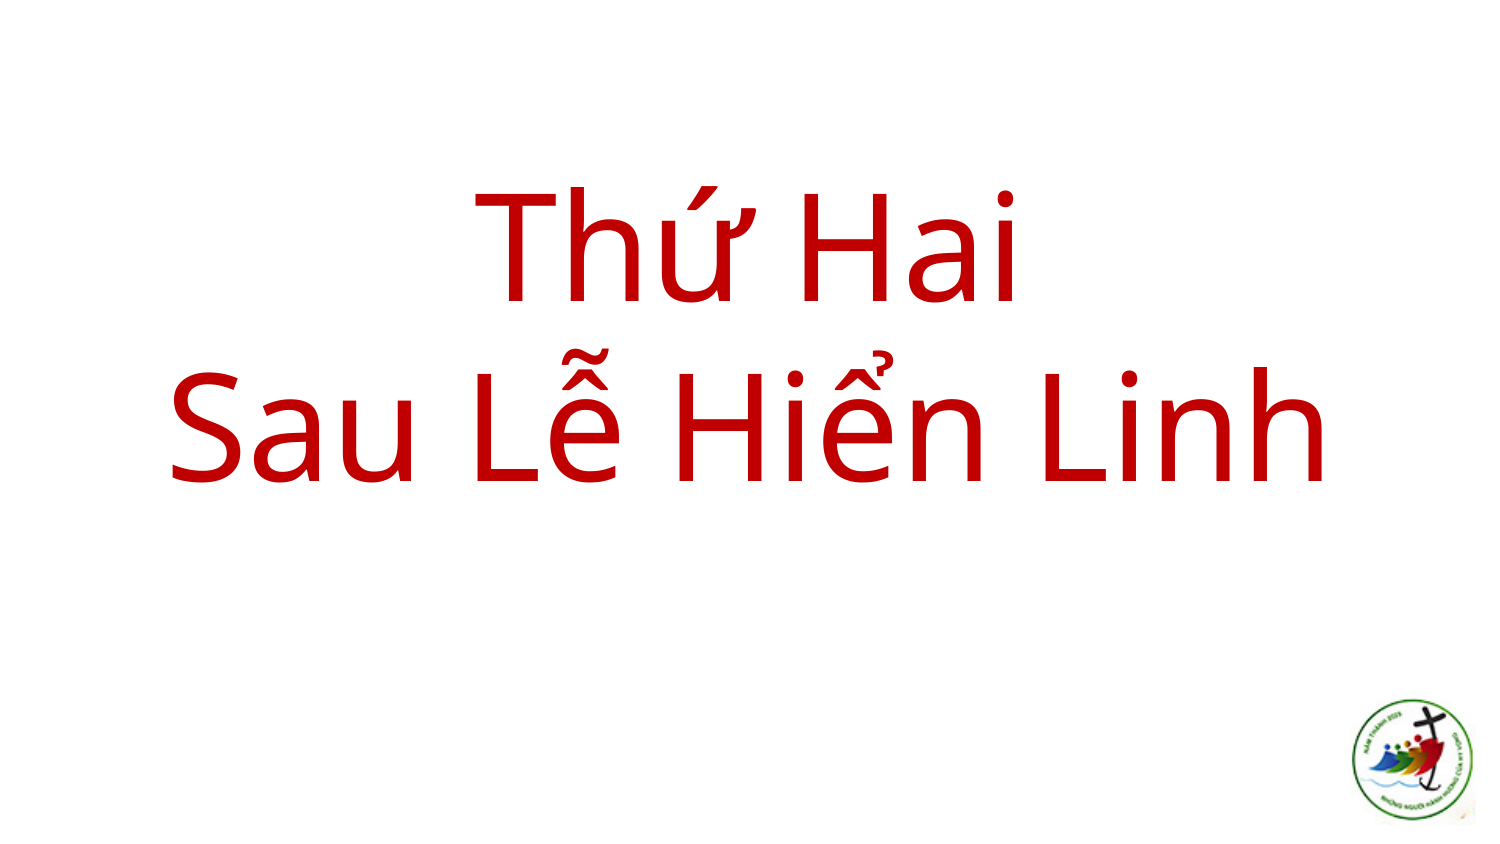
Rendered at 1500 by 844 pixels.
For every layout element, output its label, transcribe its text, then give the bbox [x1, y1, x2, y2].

title Thứ Hai Sau Lễ Hiển Linh [0, 0, 1500, 844]
